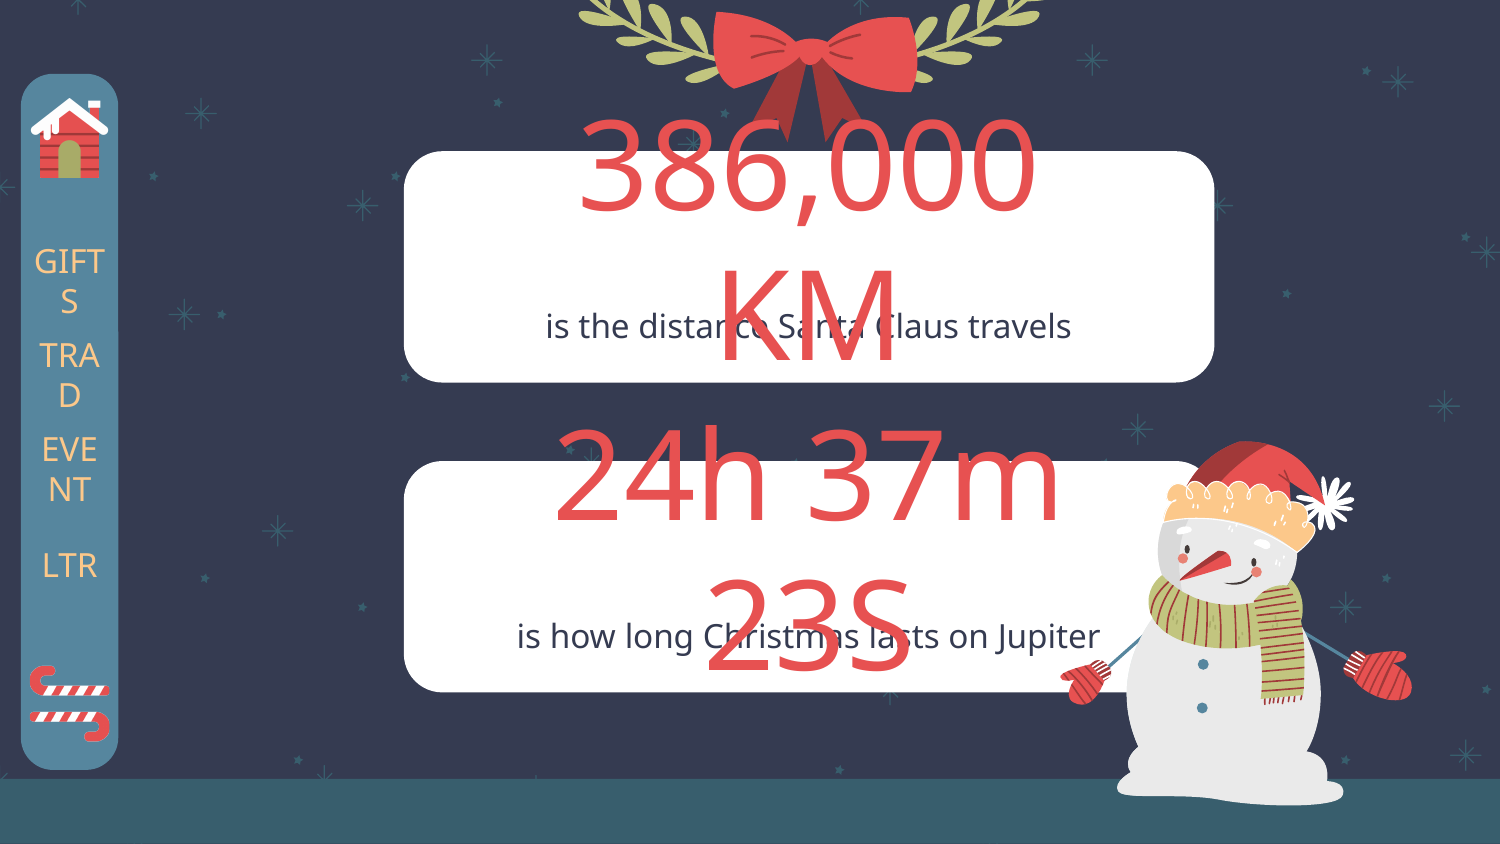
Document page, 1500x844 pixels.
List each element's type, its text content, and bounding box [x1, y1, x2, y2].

title TRAD [29, 327, 110, 421]
title 386,000 KM [477, 177, 1141, 294]
subtitle is how long Christmas lasts on Jupiter [477, 604, 1054, 667]
title GIFTS [29, 233, 110, 327]
subtitle is the distance Santa Claus travels [477, 294, 1141, 357]
title LTR [29, 517, 110, 612]
text_box [403, 461, 1054, 693]
picture [29, 98, 110, 178]
title EVENT [29, 421, 110, 516]
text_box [1059, 441, 1414, 806]
title 24h 37m 23S [477, 487, 1054, 604]
text_box [403, 151, 1215, 383]
picture [30, 640, 110, 767]
